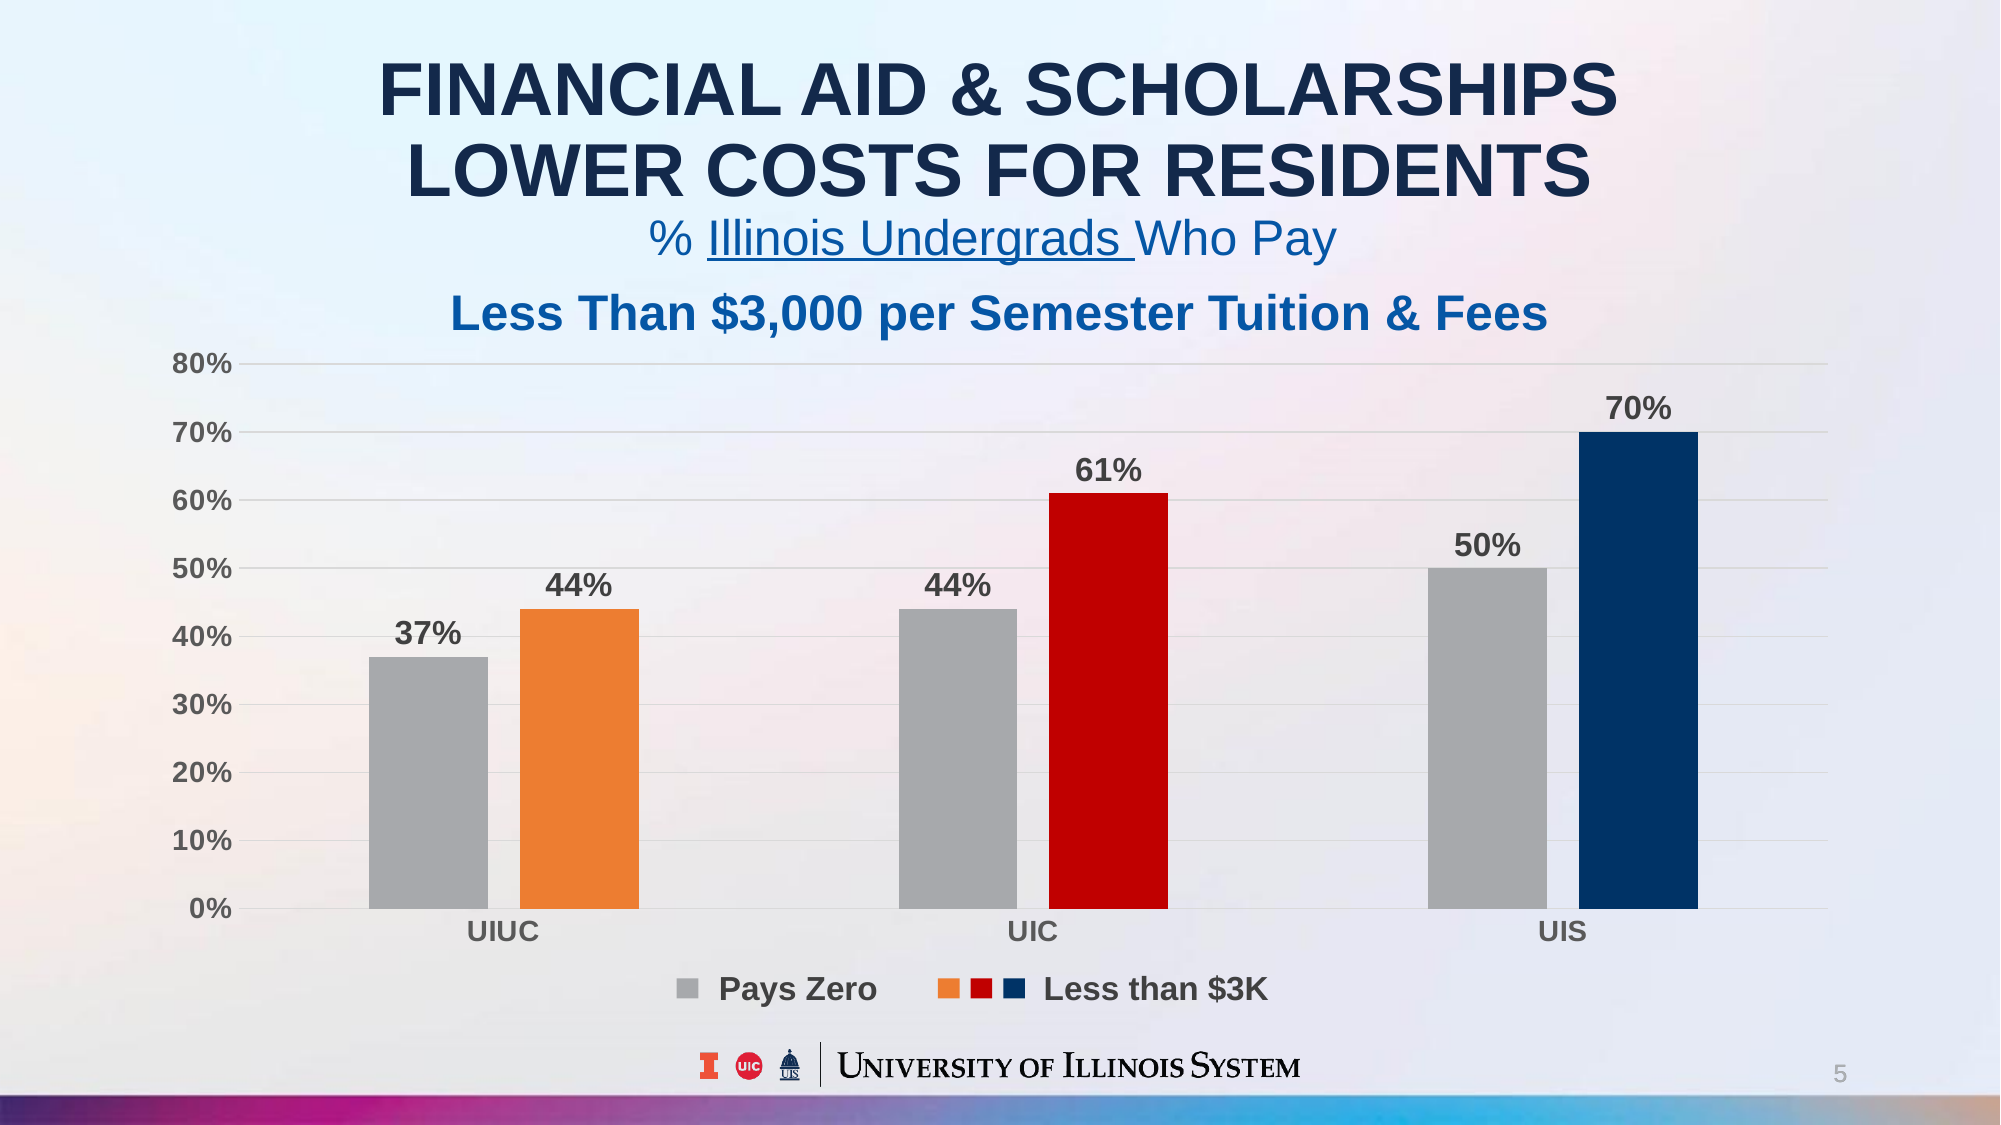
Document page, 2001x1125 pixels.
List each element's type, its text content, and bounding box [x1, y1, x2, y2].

picture [0, 0, 2000, 1125]
slide_number 5 [1412, 1042, 1863, 1103]
text_box Pays Zero Less than $3K [704, 960, 1323, 1015]
title FINANCIAL AID & SCHOLARSHIPS LOWER COSTS FOR RESIDENTS [137, 23, 1863, 204]
text_box [676, 977, 699, 999]
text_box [937, 978, 1025, 999]
chart [137, 334, 1863, 960]
text_box % Illinois Undergrads Who Pay Less Than $3,000 per Semester Tuition & Fees [137, 204, 1863, 334]
